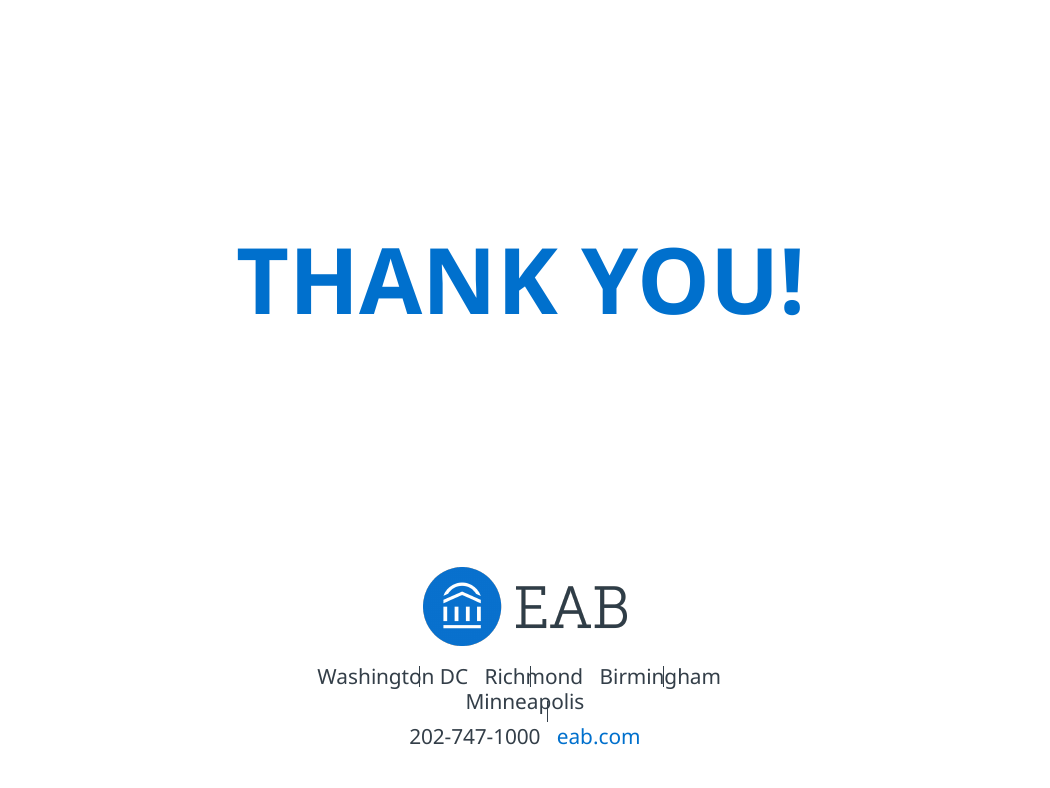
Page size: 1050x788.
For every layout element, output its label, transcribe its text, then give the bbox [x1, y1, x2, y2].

picture [423, 567, 627, 646]
text_box THANK YOU! [103, 222, 939, 333]
